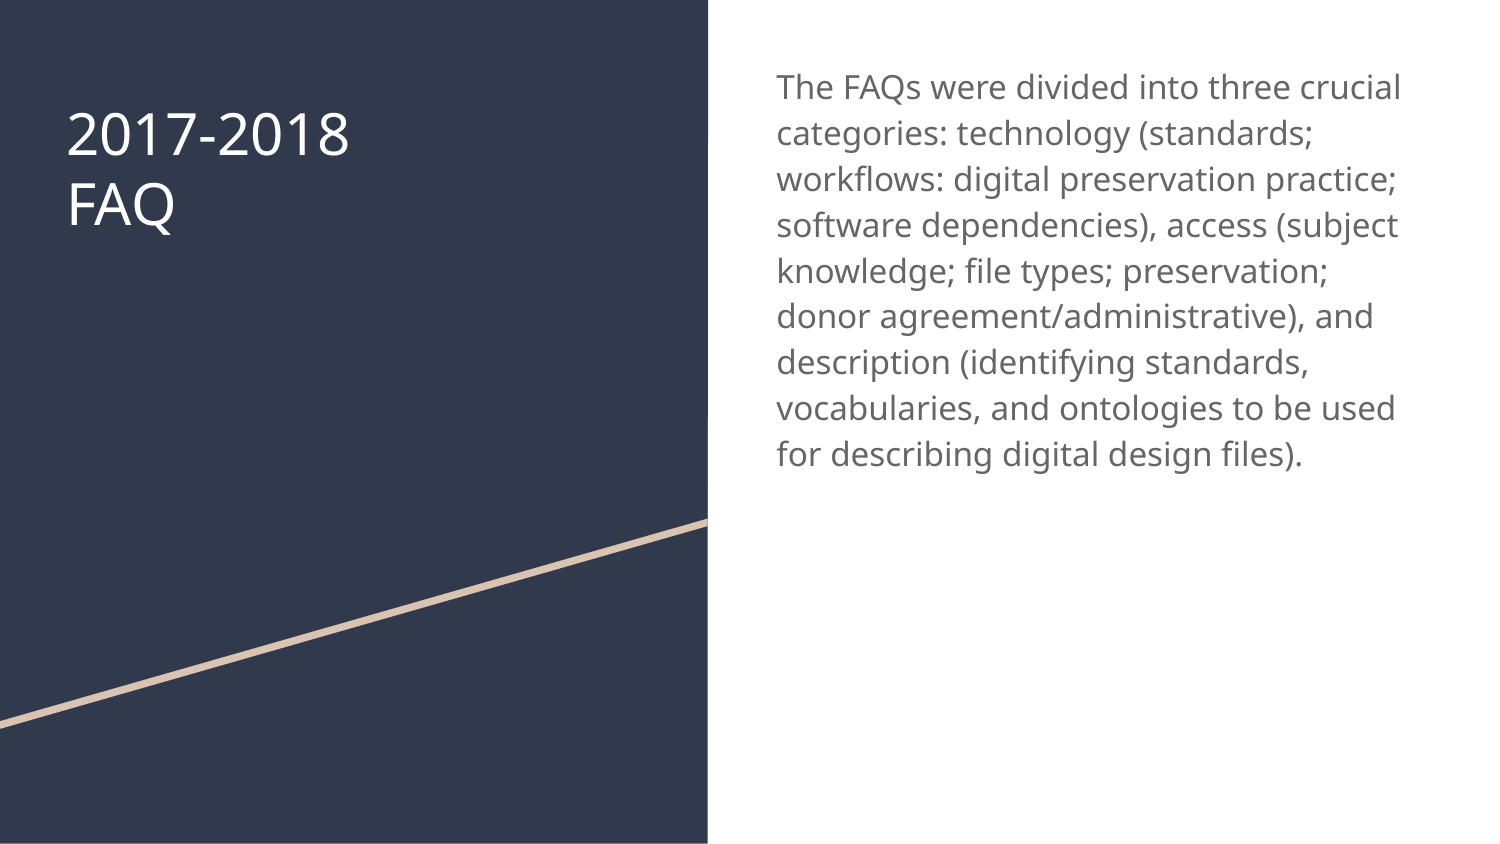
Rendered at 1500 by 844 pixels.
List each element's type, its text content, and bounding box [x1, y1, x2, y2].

list The FAQs were divided into three crucial categories: technology (standards; workflows: digital preservation practice; software dependencies), access (subject knowledge; file types; preservation; donor agreement/administrative), and description (identifying standards, vocabularies, and ontologies to be used for describing digital design files). [761, 45, 1445, 718]
title 2017-2018 FAQ [51, 82, 660, 494]
